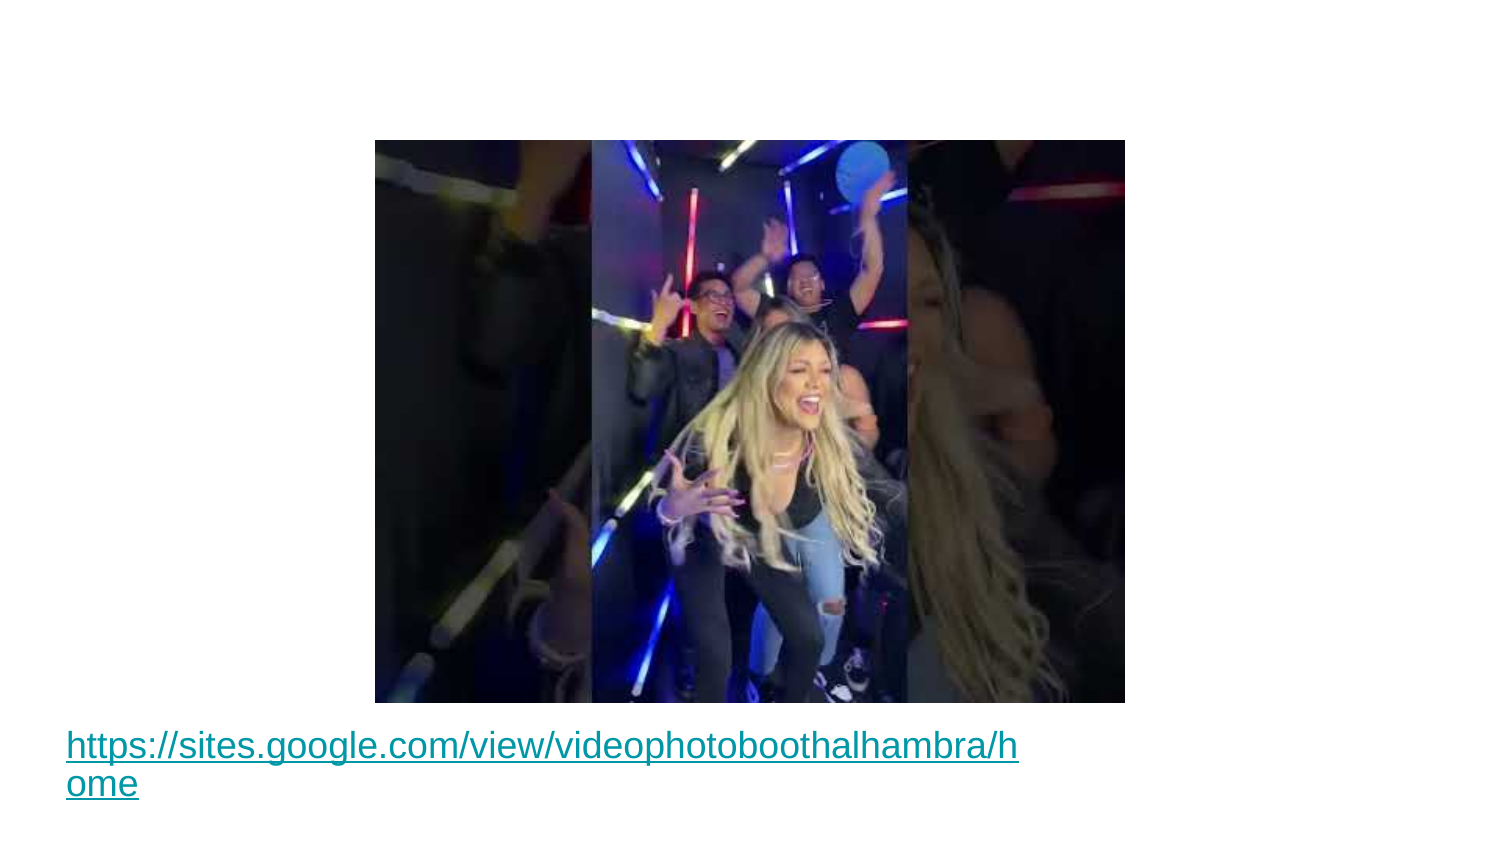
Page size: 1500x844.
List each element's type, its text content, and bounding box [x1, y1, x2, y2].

list https://sites.google.com/view/videophotoboothalhambra/home [51, 694, 1036, 794]
picture [374, 140, 1126, 704]
